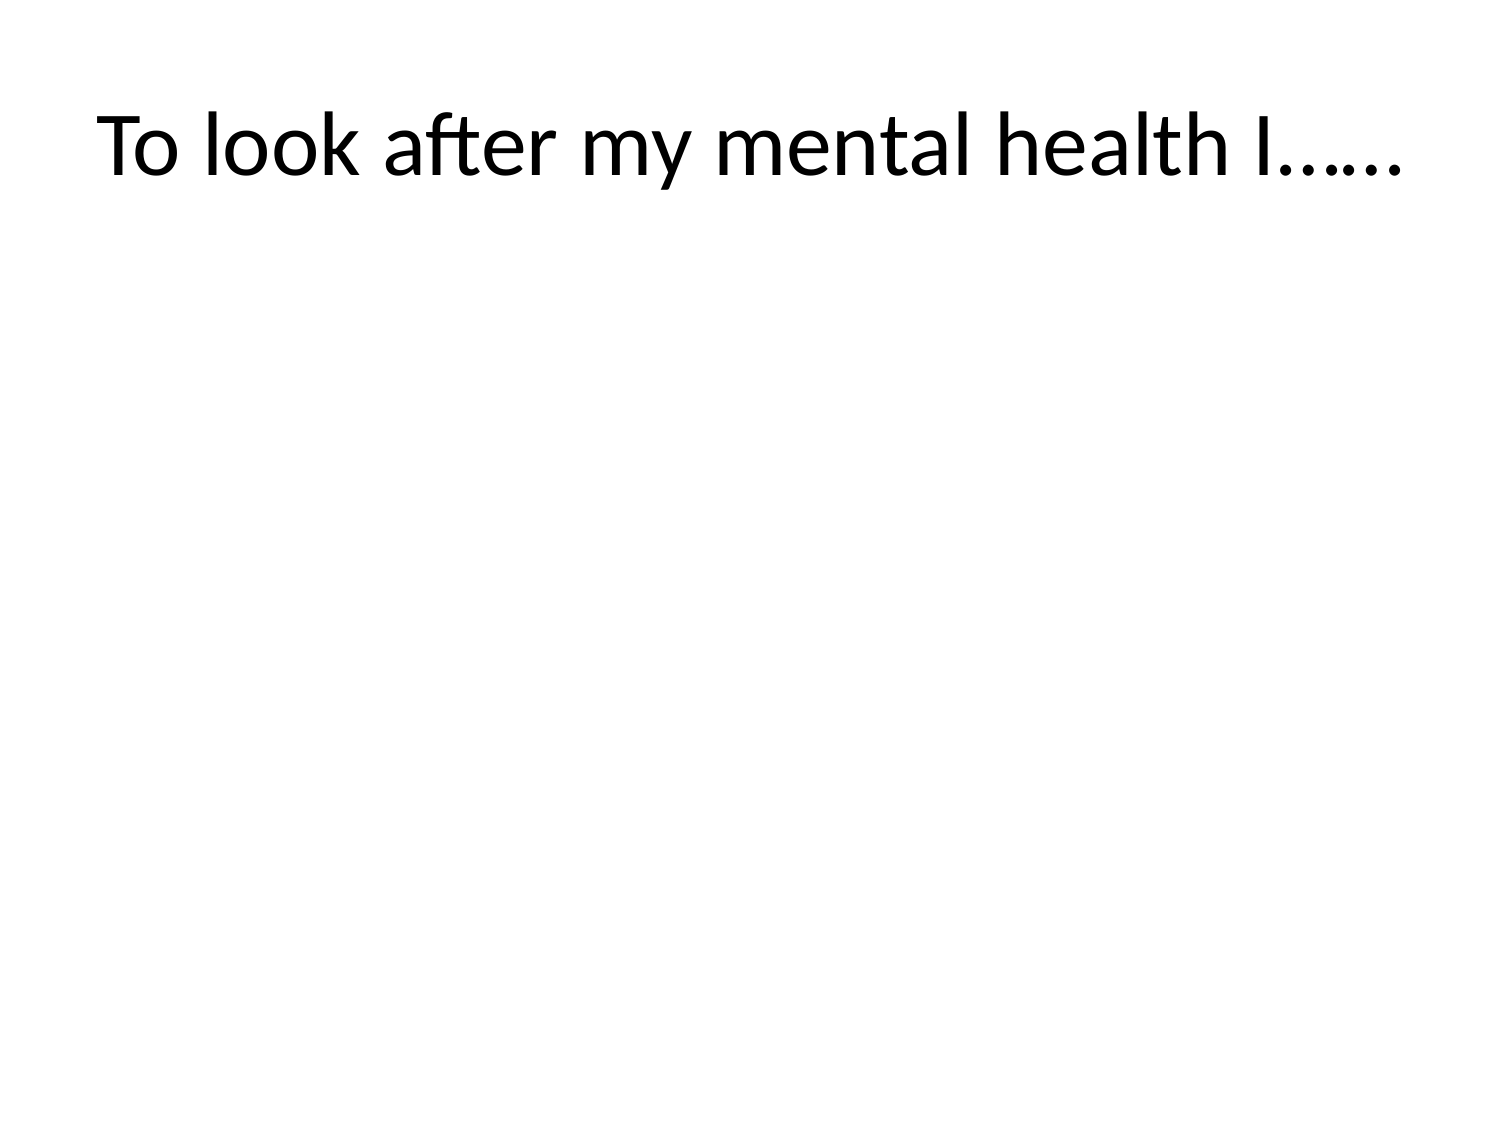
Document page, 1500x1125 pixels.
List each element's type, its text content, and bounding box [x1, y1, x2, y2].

title To look after my mental health I…… [75, 45, 1425, 233]
